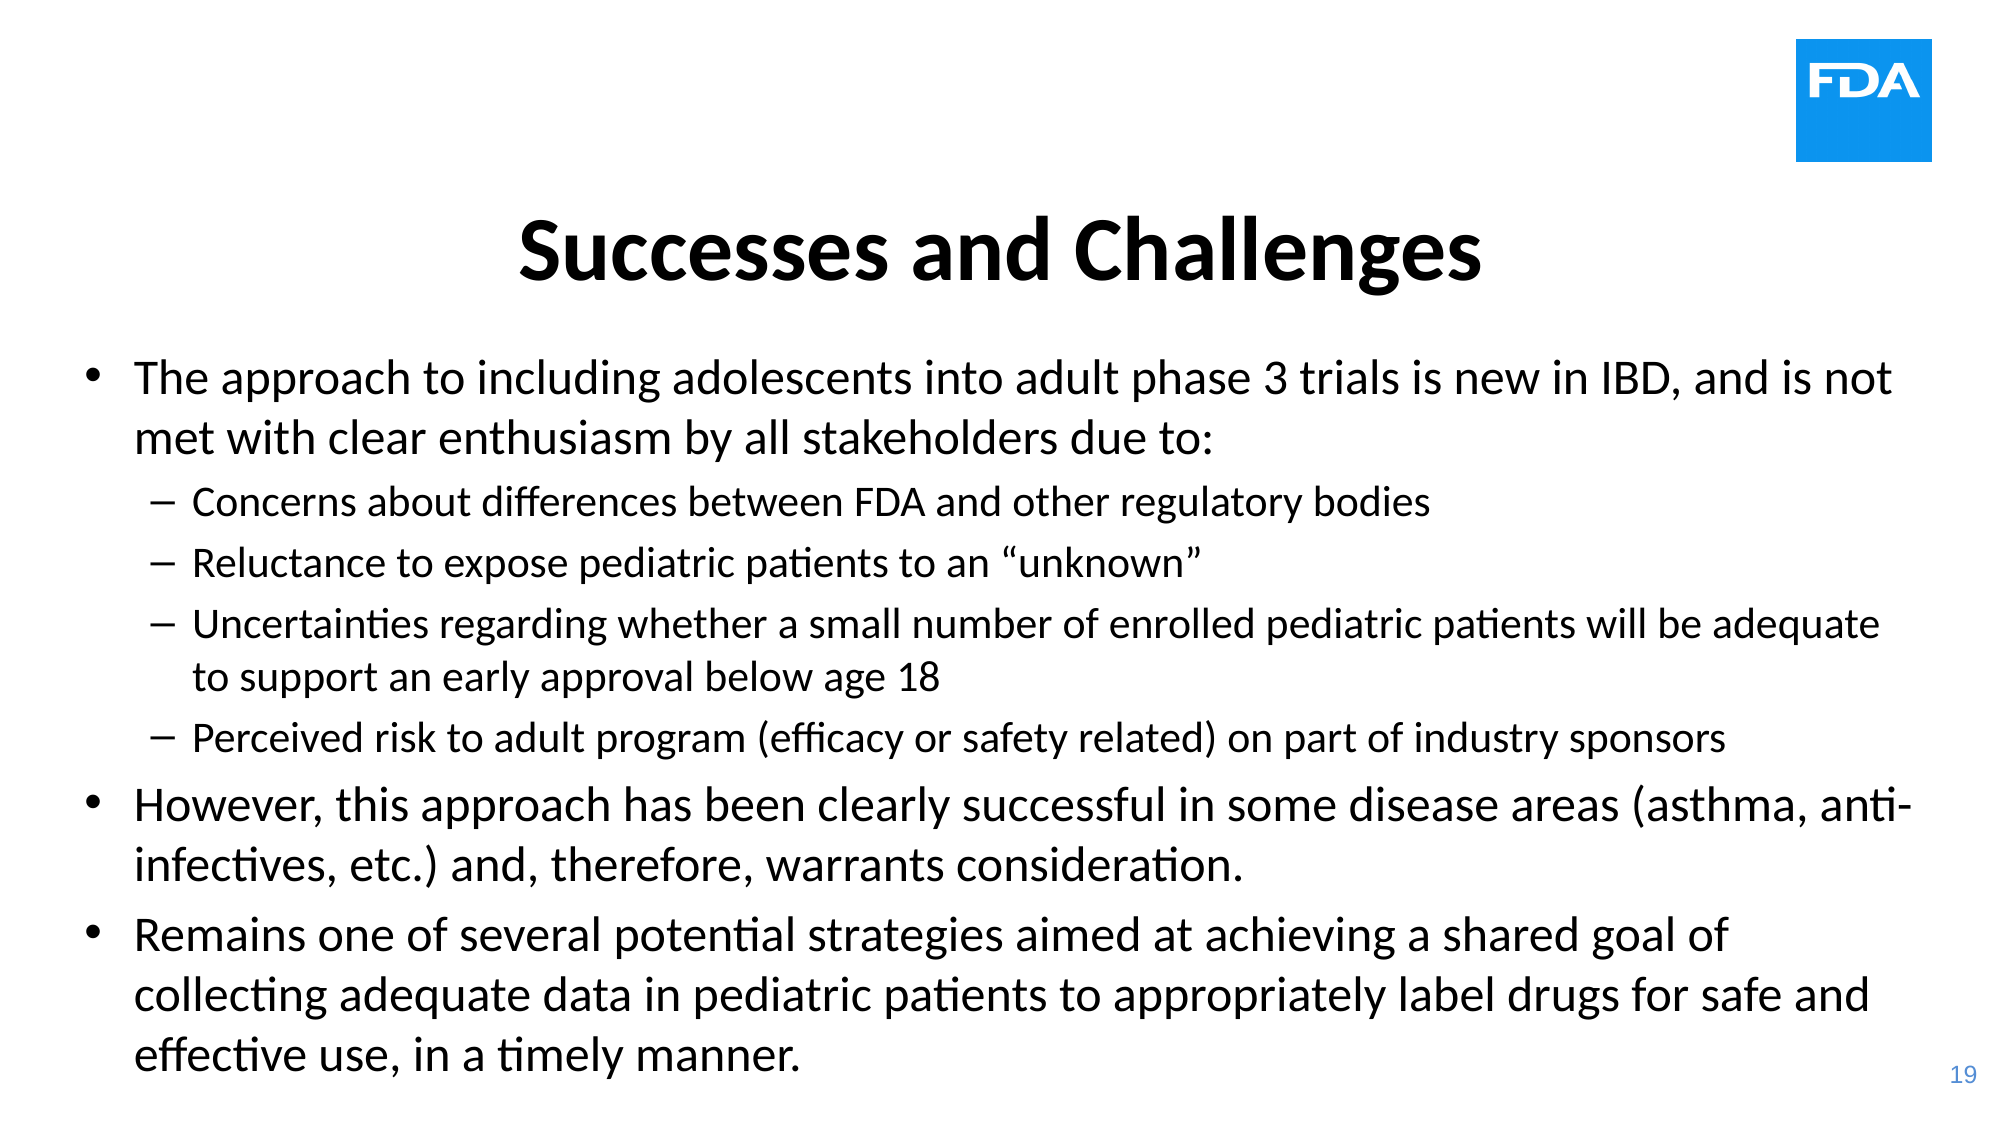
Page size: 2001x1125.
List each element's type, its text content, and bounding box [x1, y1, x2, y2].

picture [1796, 39, 1932, 162]
title Successes and Challenges [70, 167, 1932, 320]
list The approach to including adolescents into adult phase 3 trials is new in IBD, and is not met with clear enthusiasm by all stakeholders due to: Concerns about differences between FDA and other regulatory bodies Reluctance to expose pediatric patients to an “unknown” Uncertainties regarding whether a small number of enrolled pediatric patients will be adequate to support an early approval below age 18 Perceived risk to adult program (efficacy or safety related) on part of industry sponsors However, this approach has been clearly successful in some disease areas (asthma, anti-infectives, etc.) and, therefore, warrants consideration. Remains one of several potential strategies aimed at achieving a shared goal of collecting adequate data in pediatric patients to appropriately label drugs for safe and effective use, in a timely manner. [69, 336, 1931, 1094]
